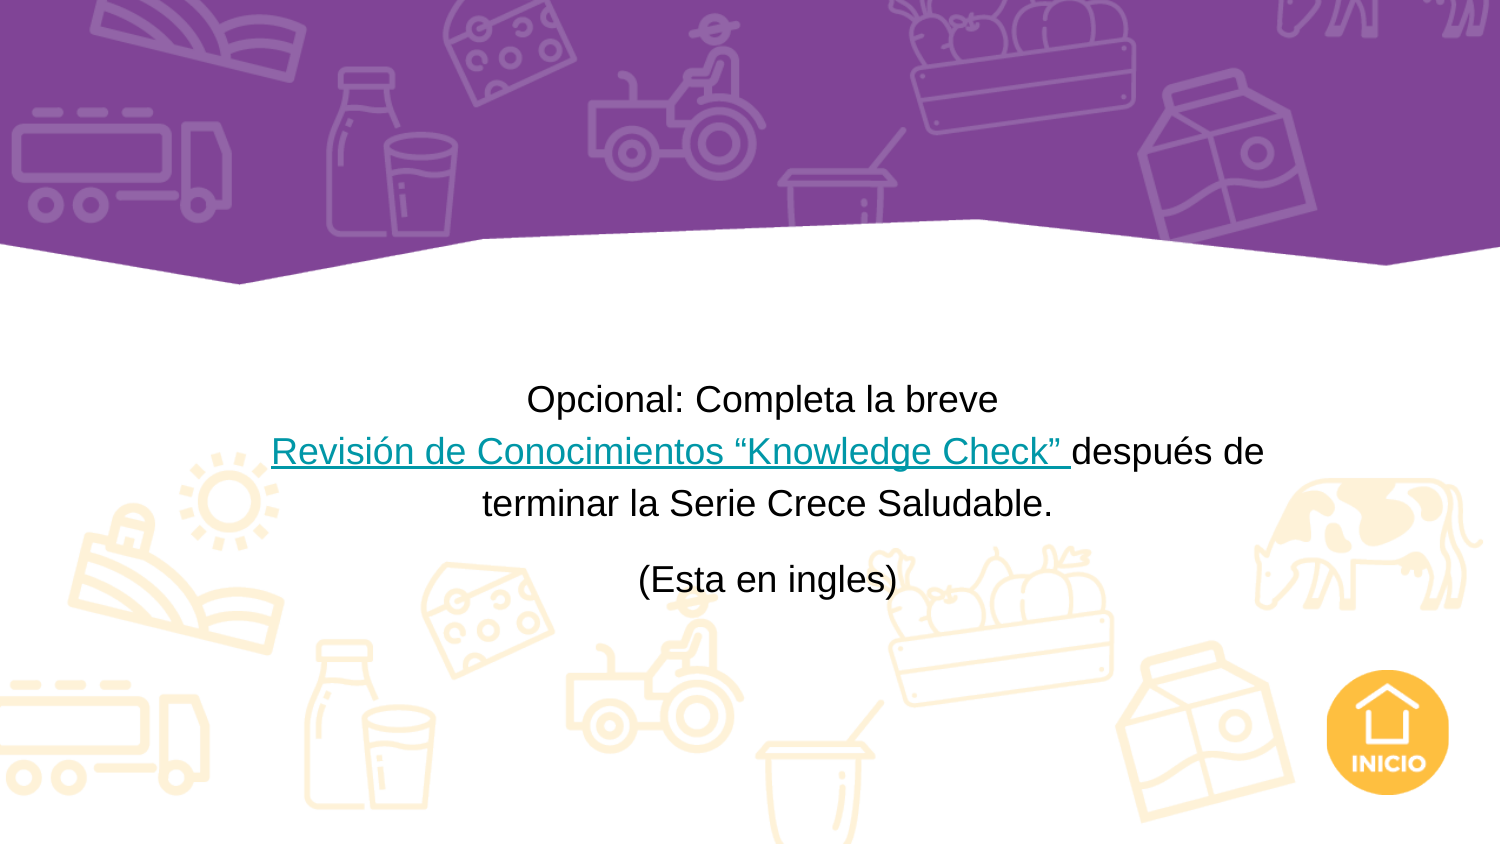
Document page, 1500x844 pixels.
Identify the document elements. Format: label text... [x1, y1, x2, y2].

text_box Opcional: Completa la breve Revisión de Conocimientos “Knowledge Check” después de terminar la Serie Crece Saludable. (Esta en ingles) [190, 353, 1346, 663]
picture [0, 0, 1500, 844]
